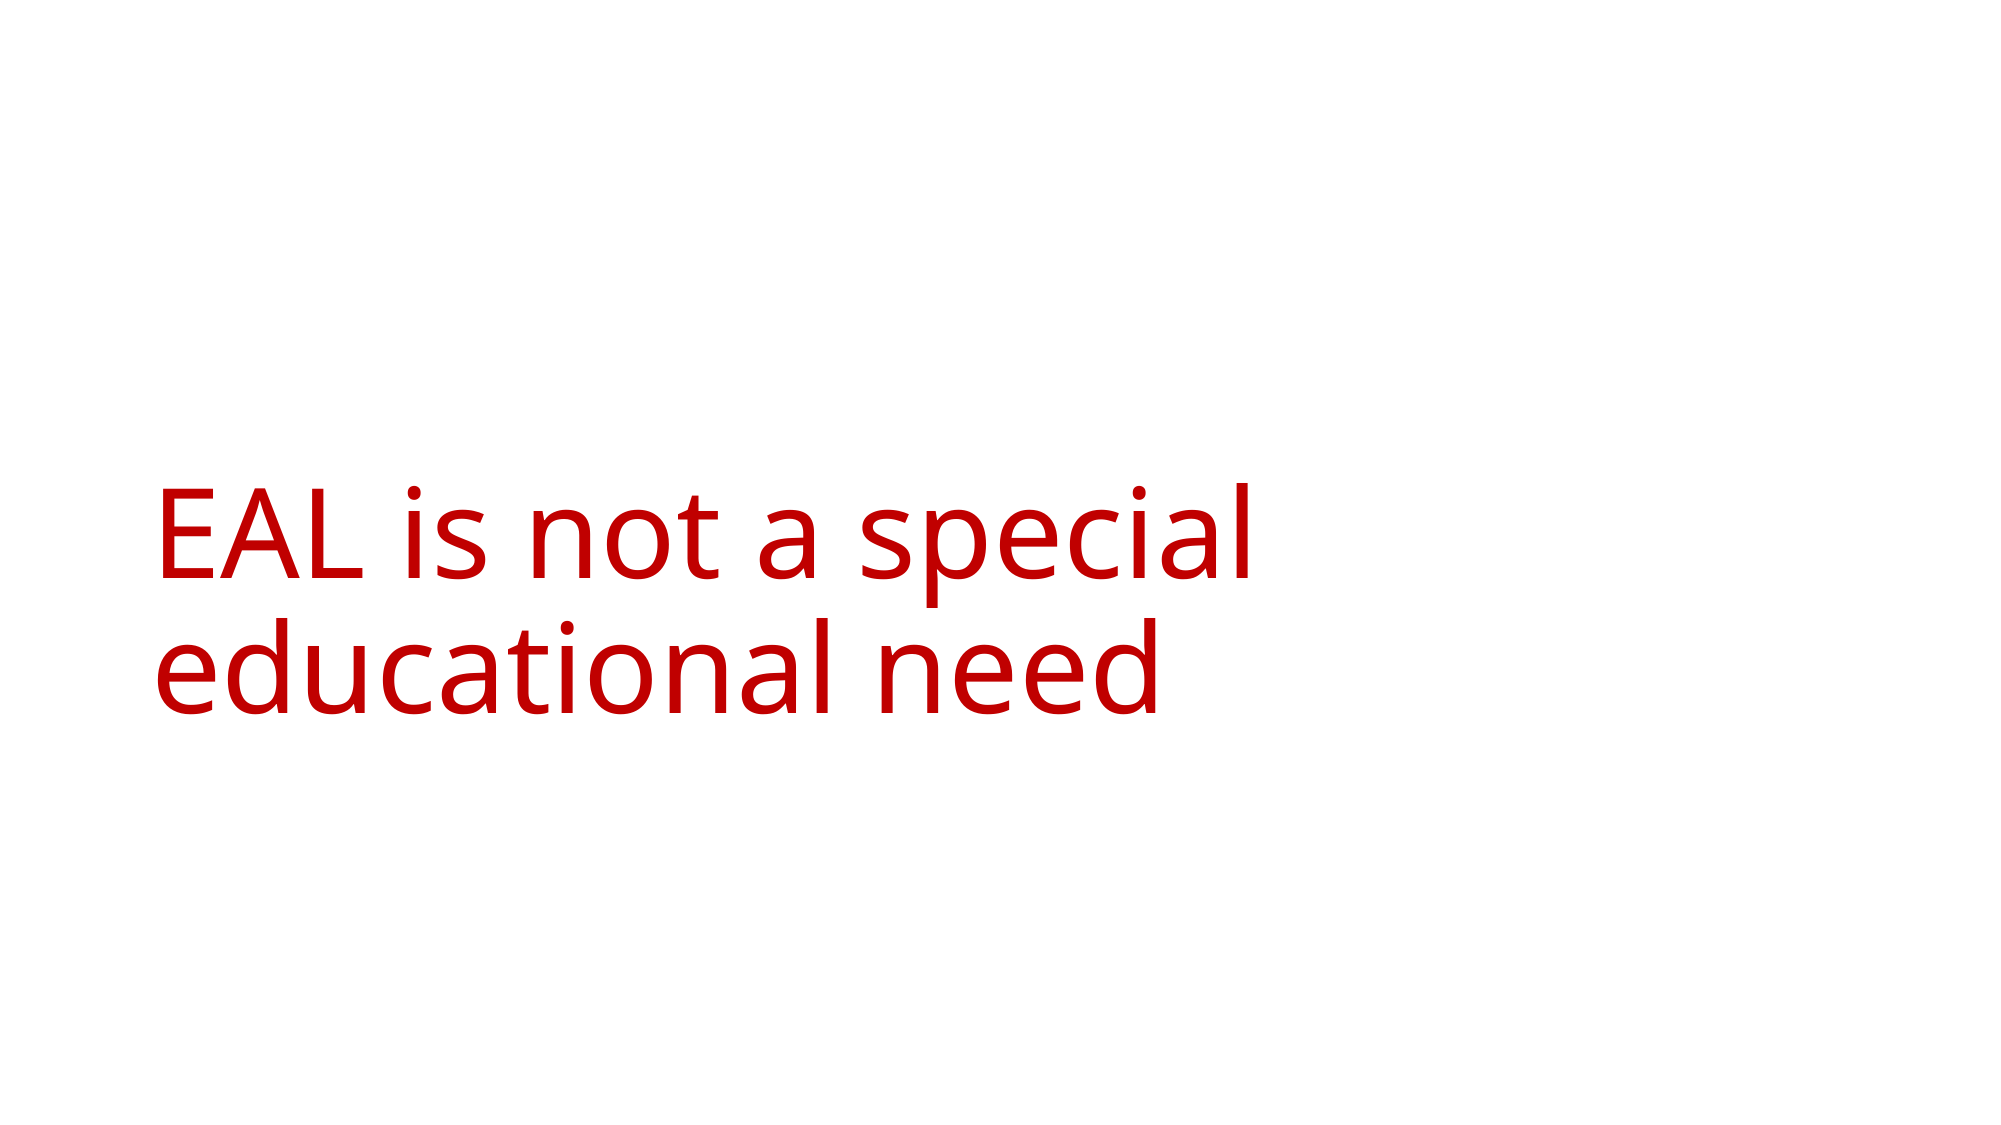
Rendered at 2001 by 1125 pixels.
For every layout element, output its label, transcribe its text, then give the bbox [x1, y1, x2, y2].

title EAL is not a special educational need [136, 280, 1862, 749]
